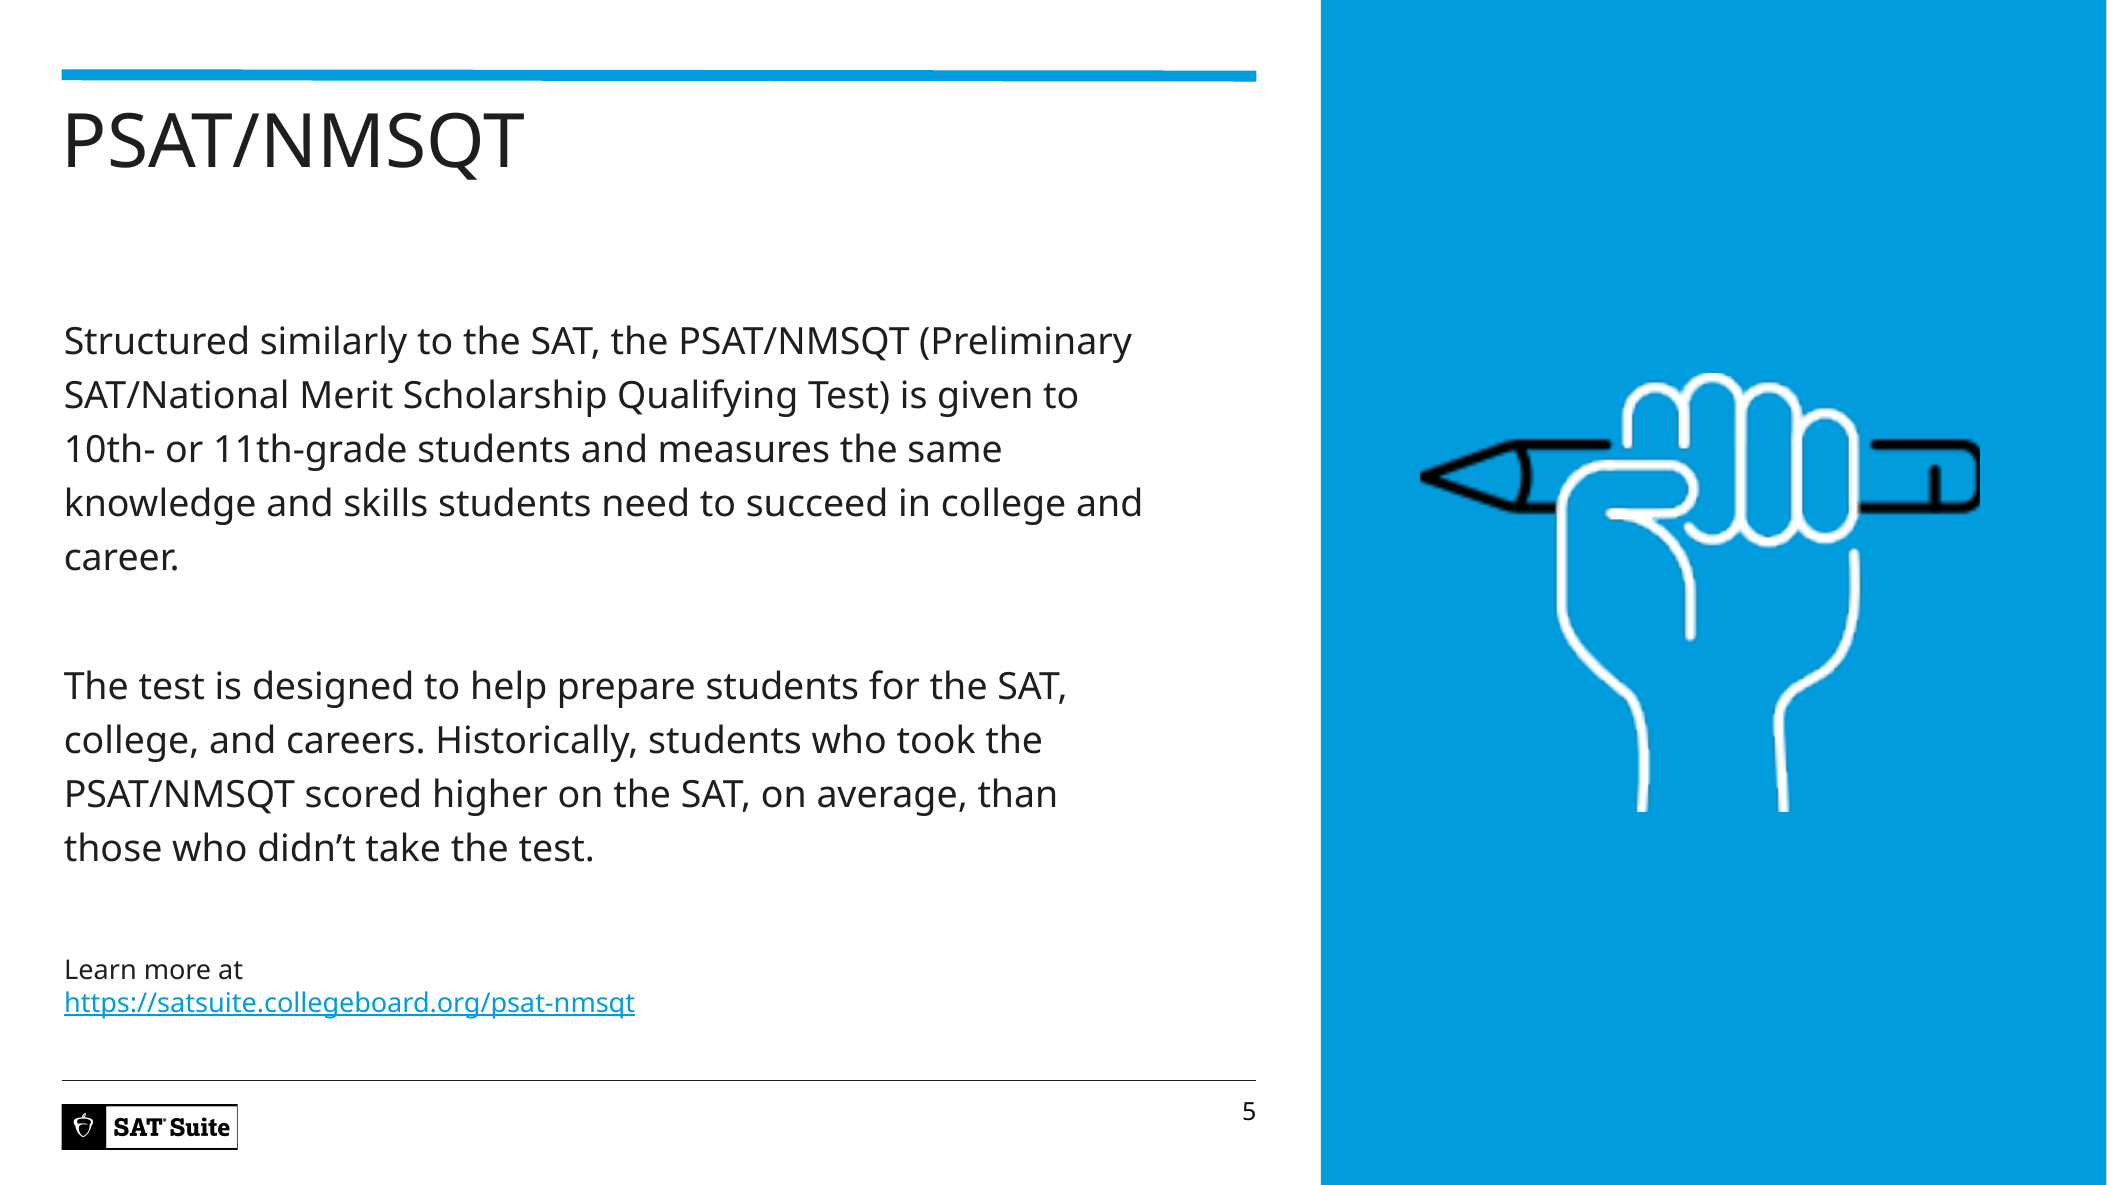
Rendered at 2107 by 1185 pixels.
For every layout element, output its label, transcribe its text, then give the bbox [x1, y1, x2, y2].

title PSAT/NMSQT [61, 92, 1257, 165]
list Structured similarly to the SAT, the PSAT/NMSQT (Preliminary SAT/National Merit Scholarship Qualifying Test) is given to 10th- or 11th-grade students and measures the same knowledge and skills students need to succeed in college and career. The test is designed to help prepare students for the SAT, college, and careers. Historically, students who took the PSAT/NMSQT scored higher on the SAT, on average, than those who didn’t take the test. [48, 300, 1174, 903]
text_box Learn more at https://satsuite.collegeboard.org/psat-nmsqt [49, 945, 1244, 1030]
picture [1621, 374, 1979, 548]
picture [1772, 548, 1860, 811]
picture [1421, 441, 1700, 811]
